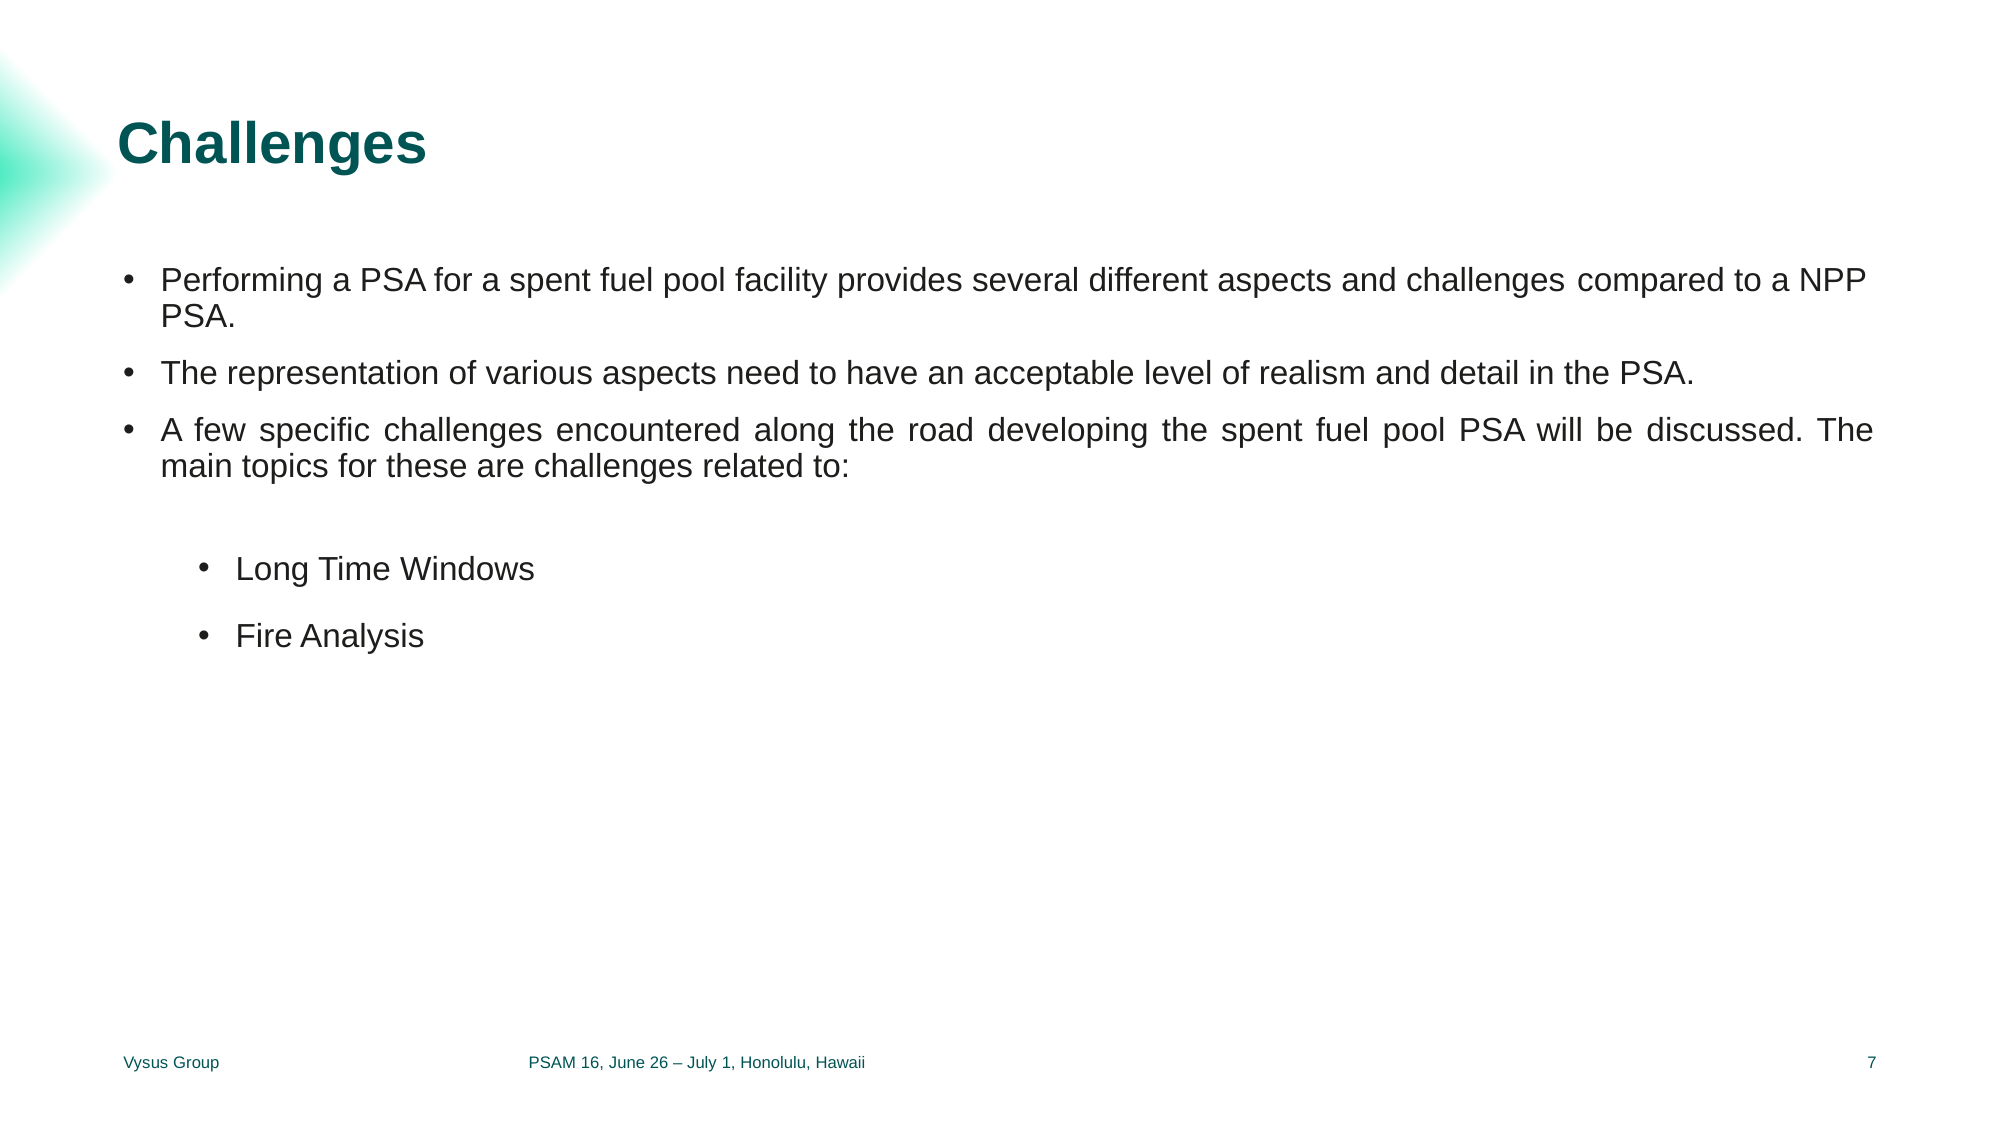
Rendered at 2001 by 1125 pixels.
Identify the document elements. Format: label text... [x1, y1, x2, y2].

slide_number 7 [1649, 1044, 1892, 1079]
footer PSAM 16, June 26 – July 1, Honolulu, Hawaii [513, 1044, 1092, 1079]
list Performing a PSA for a spent fuel pool facility provides several different aspects and challenges compared to a NPP PSA. The representation of various aspects need to have an acceptable level of realism and detail in the PSA. A few specific challenges encountered along the road developing the spent fuel pool PSA will be discussed. The main topics for these are challenges related to: Long Time Windows Fire Analysis [108, 255, 1892, 978]
slide_number Vysus Group [108, 1044, 323, 1079]
picture [0, 46, 132, 300]
list Challenges [102, 98, 1892, 214]
